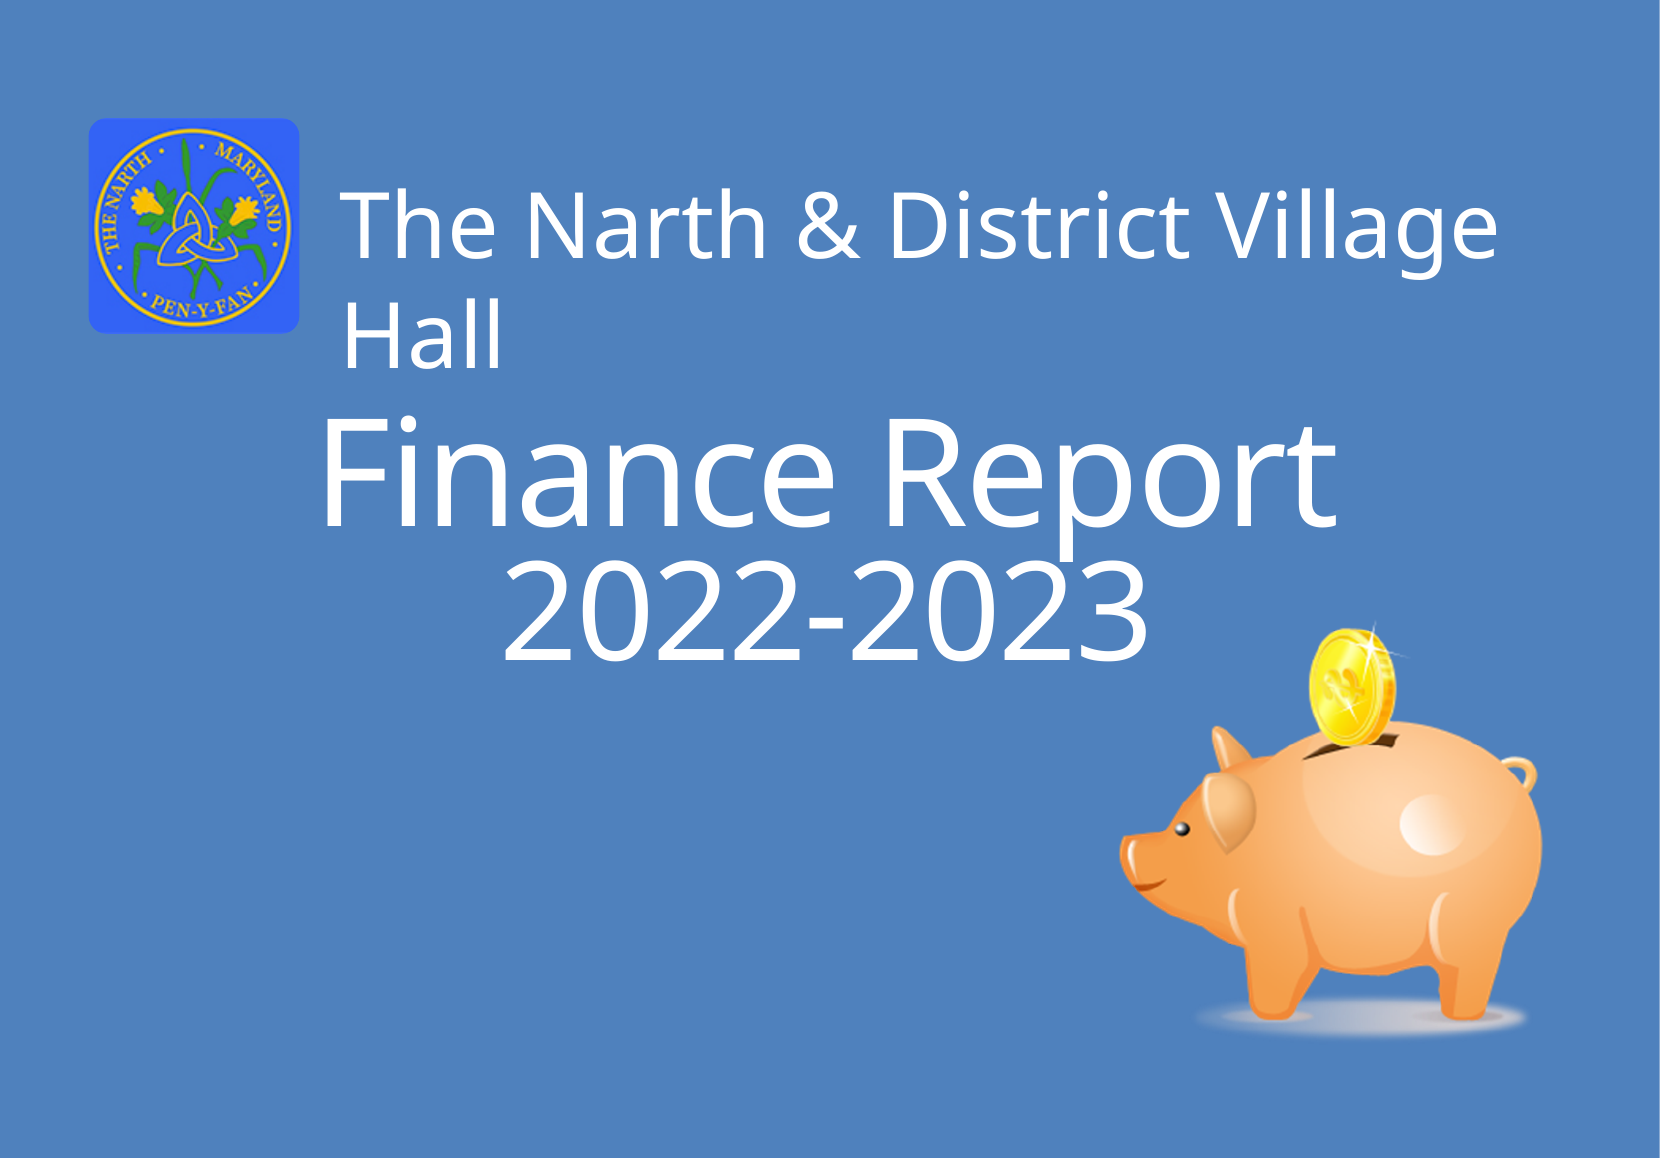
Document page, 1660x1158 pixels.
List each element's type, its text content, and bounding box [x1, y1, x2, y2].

picture [88, 118, 300, 334]
title Finance Report 2022-2023 [88, 383, 1565, 715]
picture [1105, 602, 1563, 1060]
